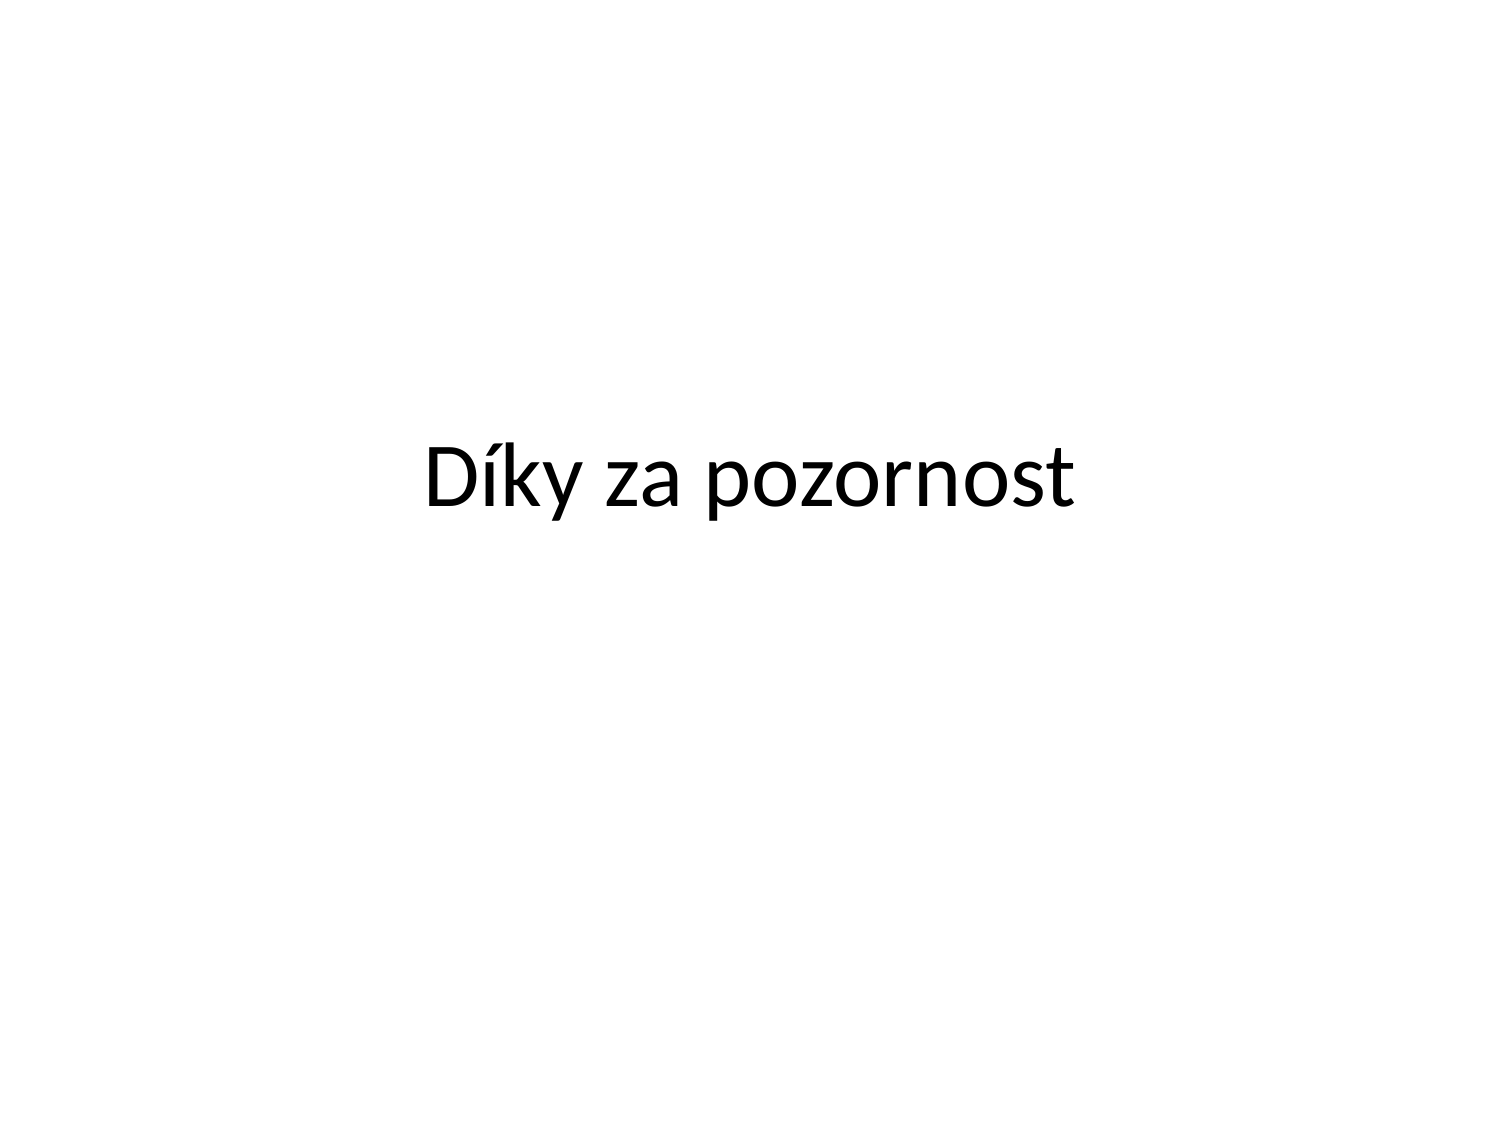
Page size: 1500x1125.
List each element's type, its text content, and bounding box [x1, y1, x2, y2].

title Díky za pozornost [112, 349, 1388, 591]
